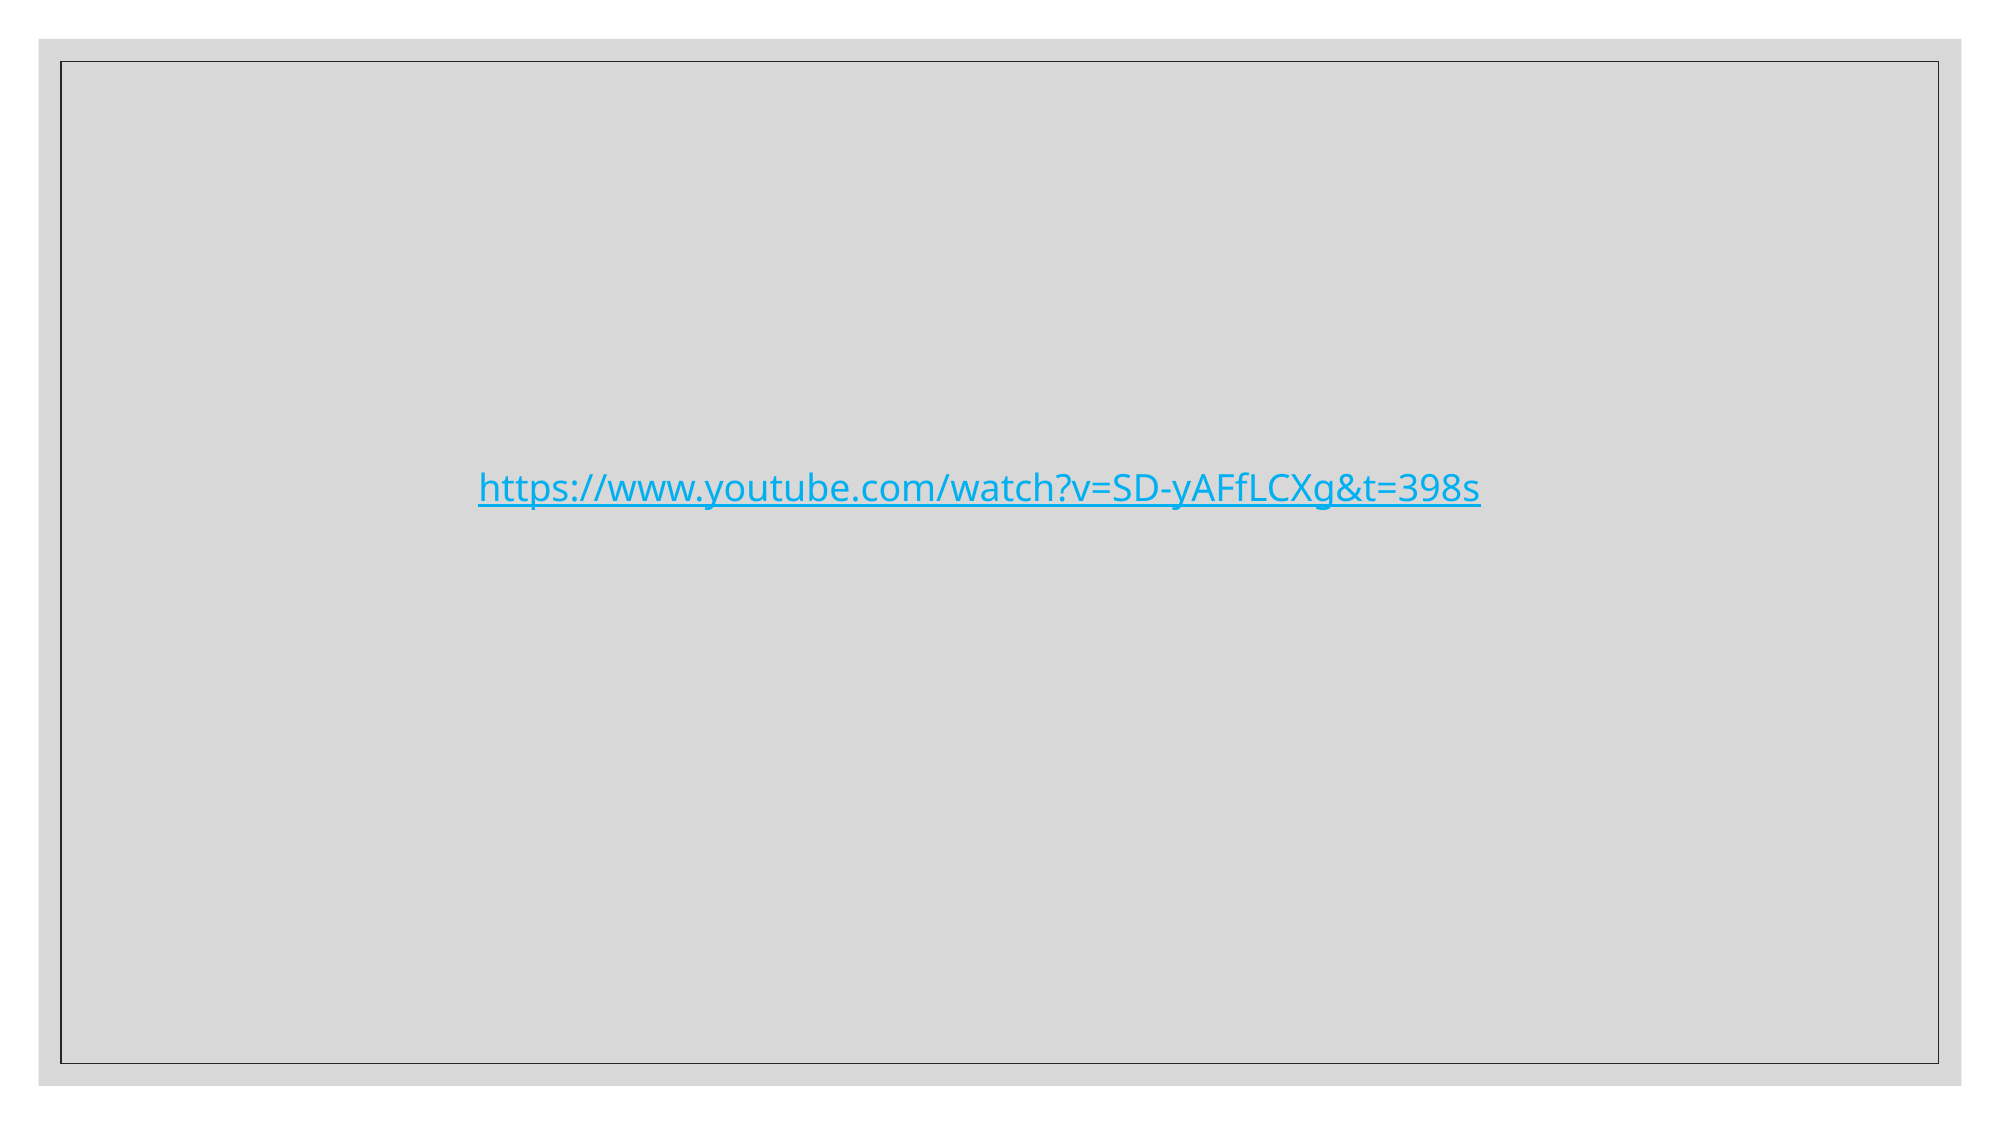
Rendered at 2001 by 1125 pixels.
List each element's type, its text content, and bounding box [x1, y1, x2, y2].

text_box https://www.youtube.com/watch?v=SD-yAFfLCXg&t=398s [226, 456, 1733, 568]
